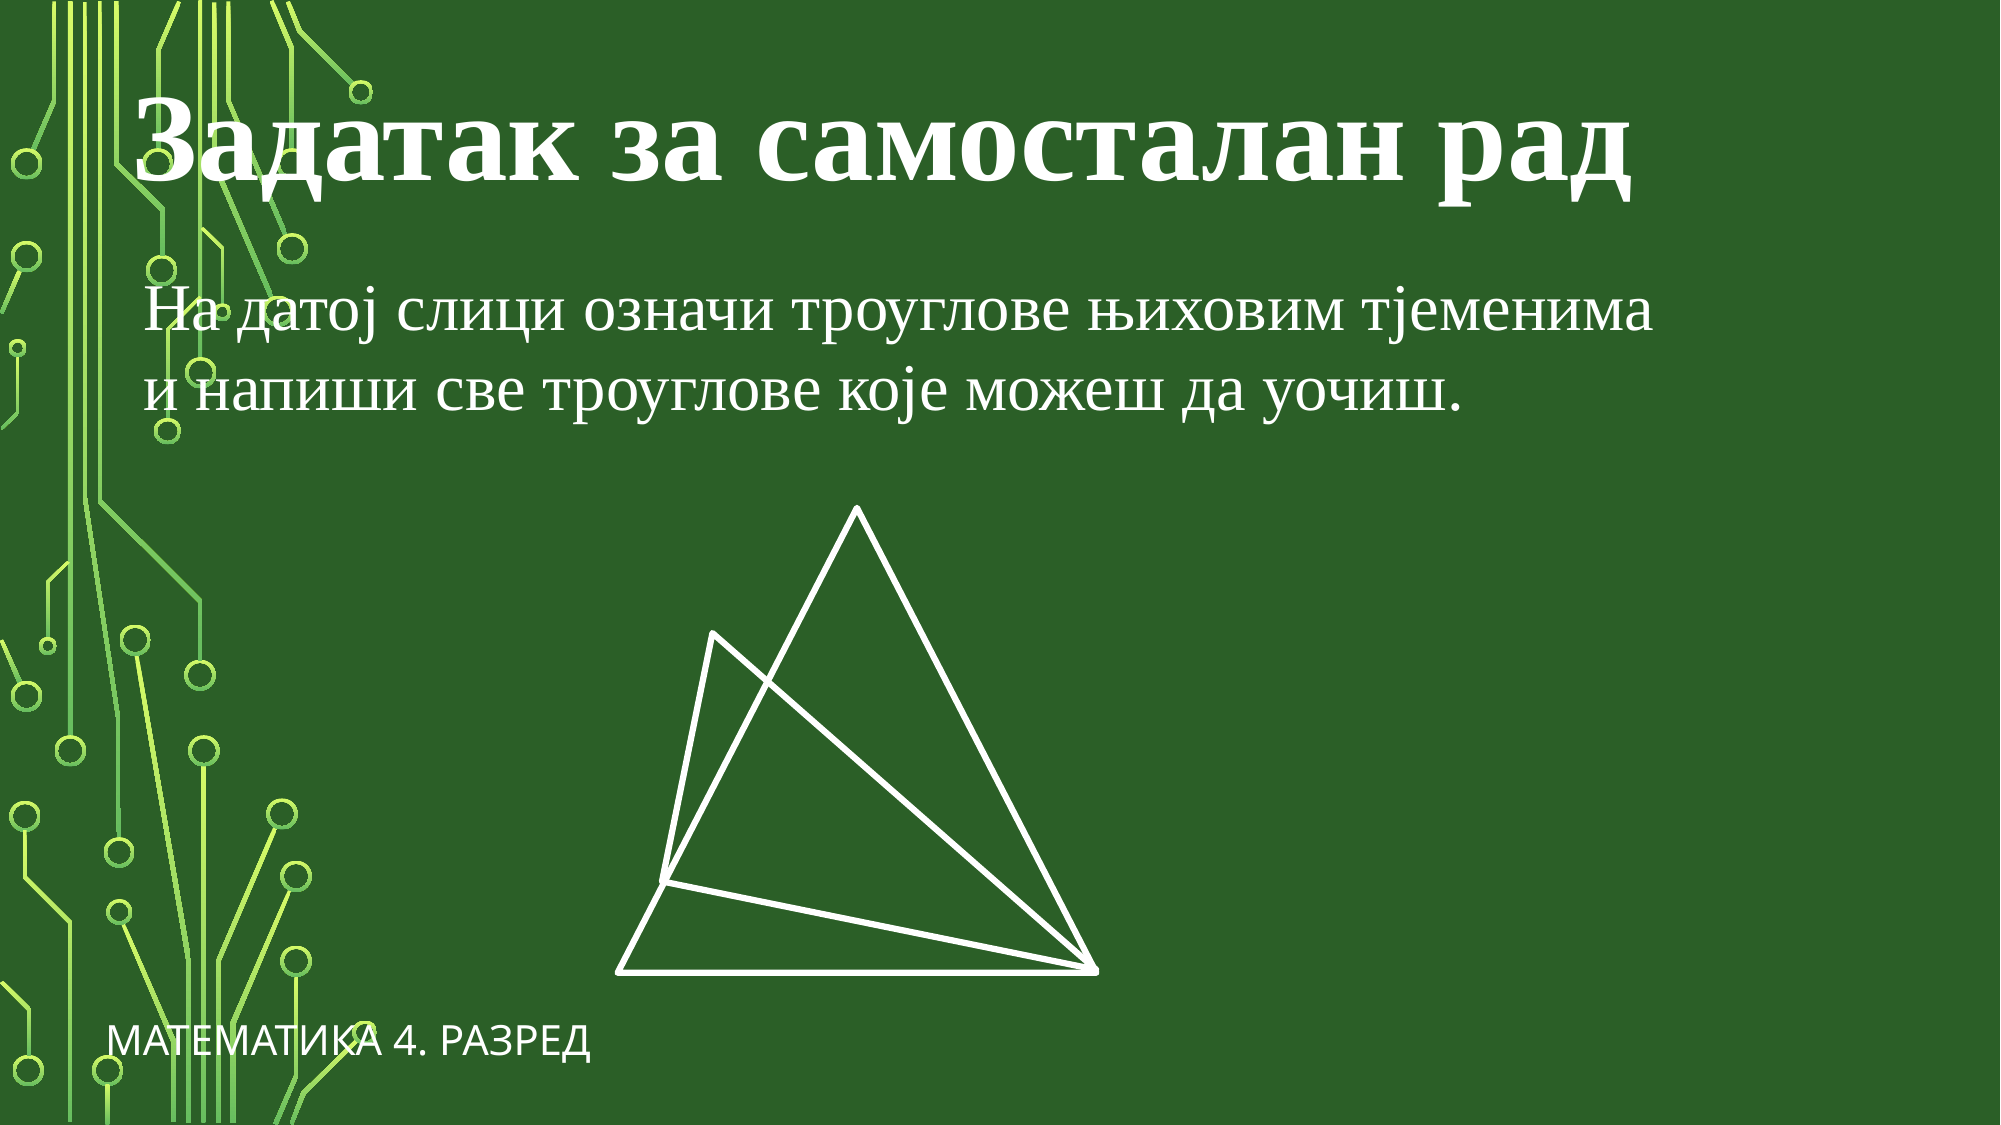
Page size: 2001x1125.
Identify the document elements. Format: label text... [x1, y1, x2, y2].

text_box Задатак за самосталан рад [116, 48, 1710, 214]
text_box [616, 883, 1098, 975]
text_box [660, 631, 1098, 971]
text_box МАТЕМАТИКА 4. РАЗРЕД [90, 1005, 794, 1071]
text_box [767, 506, 1095, 966]
text_box На датој слици означи троуглове њиховим тјеменима и напиши све троуглове које можеш да уочиш. [128, 256, 1710, 431]
